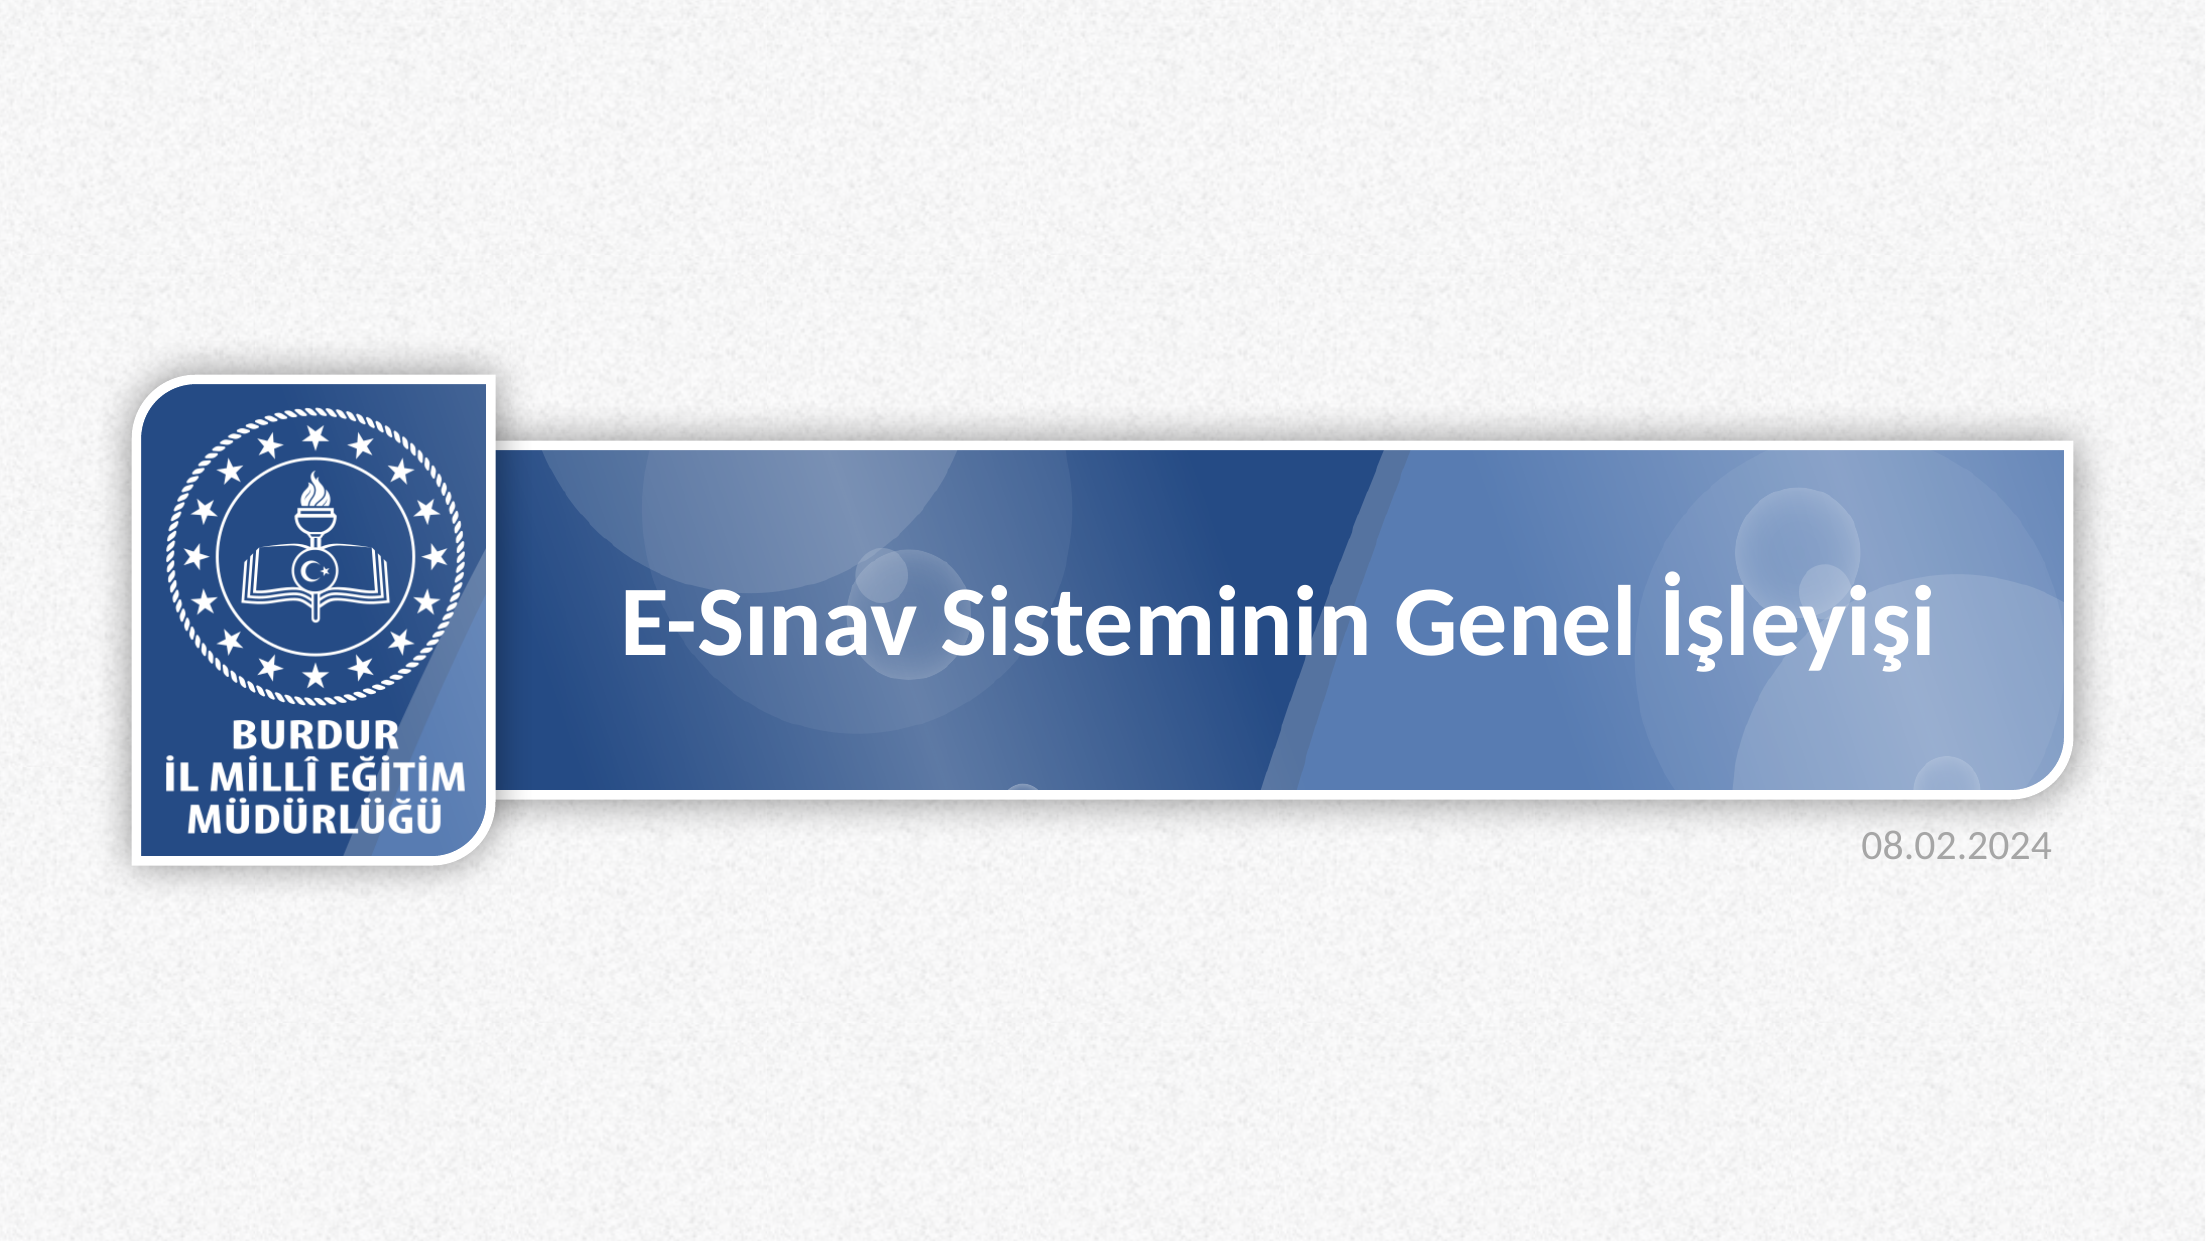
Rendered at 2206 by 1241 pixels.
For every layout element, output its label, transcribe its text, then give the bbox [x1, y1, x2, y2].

picture [142, 385, 486, 856]
title E-Sınav Sisteminin Genel İşleyişi [488, 441, 2069, 789]
subtitle 08.02.2024 [507, 809, 2069, 940]
